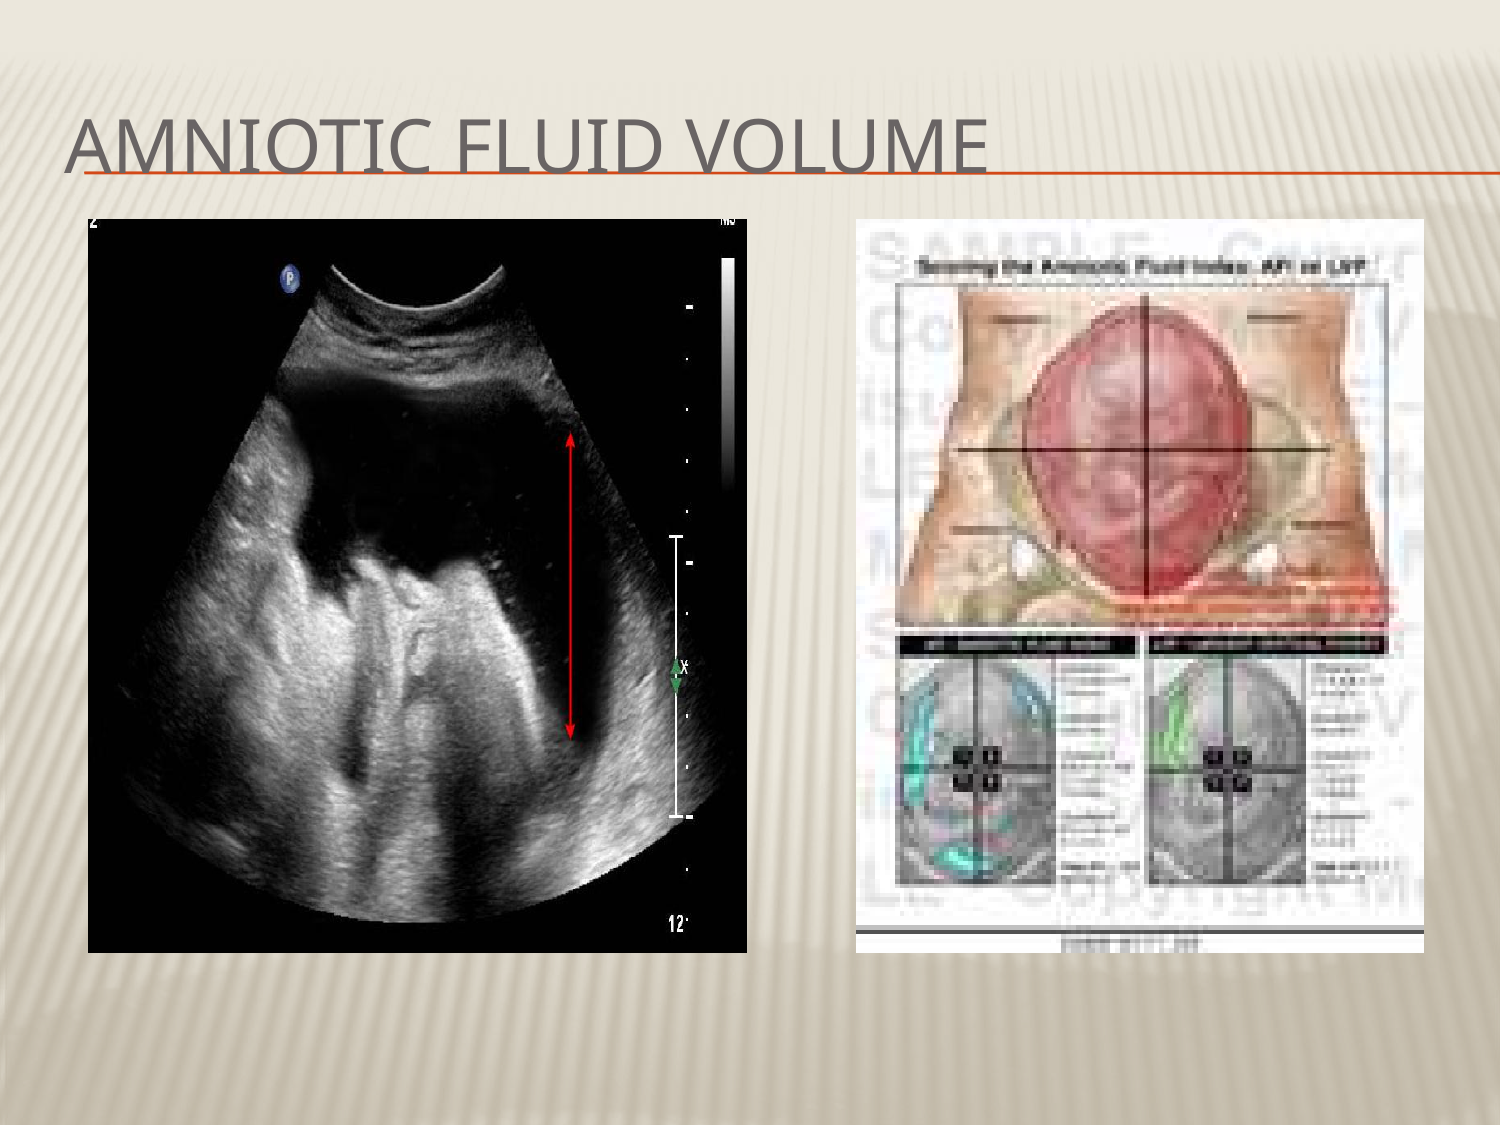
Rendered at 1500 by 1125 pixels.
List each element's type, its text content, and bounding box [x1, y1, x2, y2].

title Amniotic fluid volume [50, 75, 1475, 213]
picture [88, 219, 747, 953]
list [855, 219, 1424, 953]
